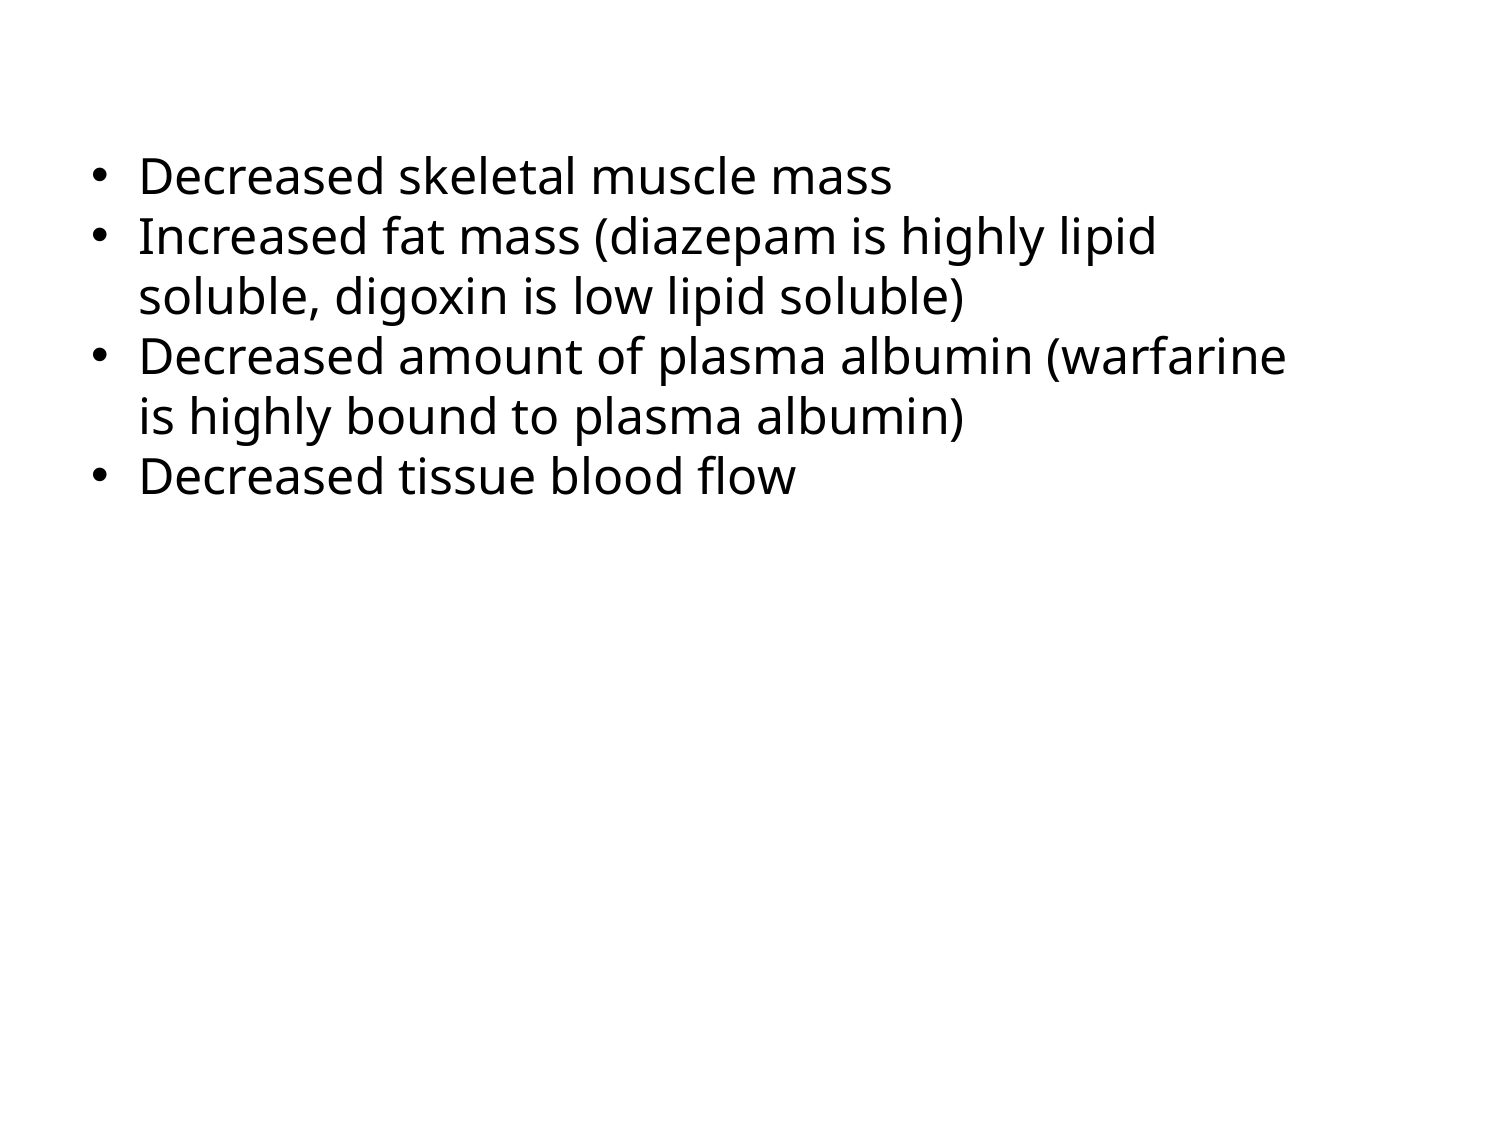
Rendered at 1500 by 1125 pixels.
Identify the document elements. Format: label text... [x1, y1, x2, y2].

text_box Decreased skeletal muscle mass Increased fat mass (diazepam is highly lipid soluble, digoxin is low lipid soluble) Decreased amount of plasma albumin (warfarine is highly bound to plasma albumin) Decreased tissue blood flow [76, 137, 1329, 572]
